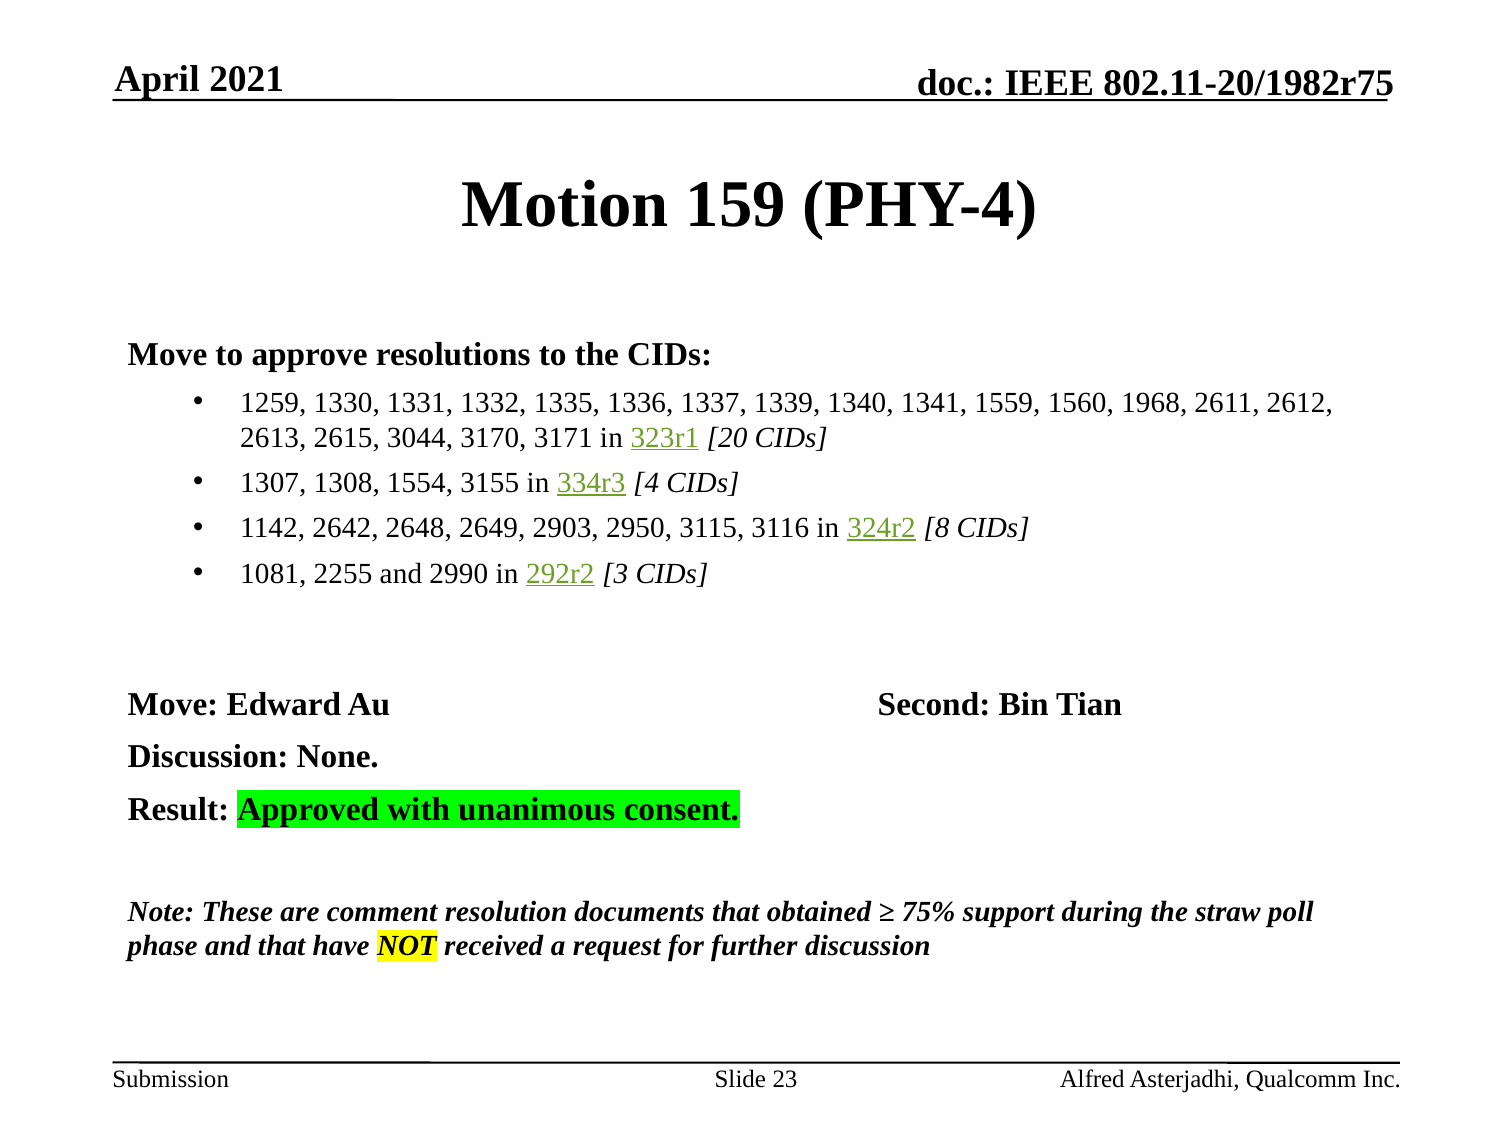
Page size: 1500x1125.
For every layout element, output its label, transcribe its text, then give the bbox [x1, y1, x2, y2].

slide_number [114, 54, 423, 100]
slide_number Slide 23 [712, 1061, 800, 1123]
list Move to approve resolutions to the CIDs: 1259, 1330, 1331, 1332, 1335, 1336, 1337, 1339, 1340, 1341, 1559, 1560, 1968, 2611, 2612, 2613, 2615, 3044, 3170, 3171 in 323r1 [20 CIDs] 1307, 1308, 1554, 3155 in 334r3 [4 CIDs] 1142, 2642, 2648, 2649, 2903, 2950, 3115, 3116 in 324r2 [8 CIDs] 1081, 2255 and 2990 in 292r2 [3 CIDs] Move: Edward Au Second: Bin Tian Discussion: None. Result: Approved with unanimous consent. Note: These are comment resolution documents that obtained ≥ 75% support during the straw poll phase and that have NOT received a request for further discussion [112, 324, 1388, 1063]
footer Alfred Asterjadhi, Qualcomm Inc. [878, 1061, 1402, 1093]
title Motion 159 (PHY-4) [112, 112, 1388, 288]
